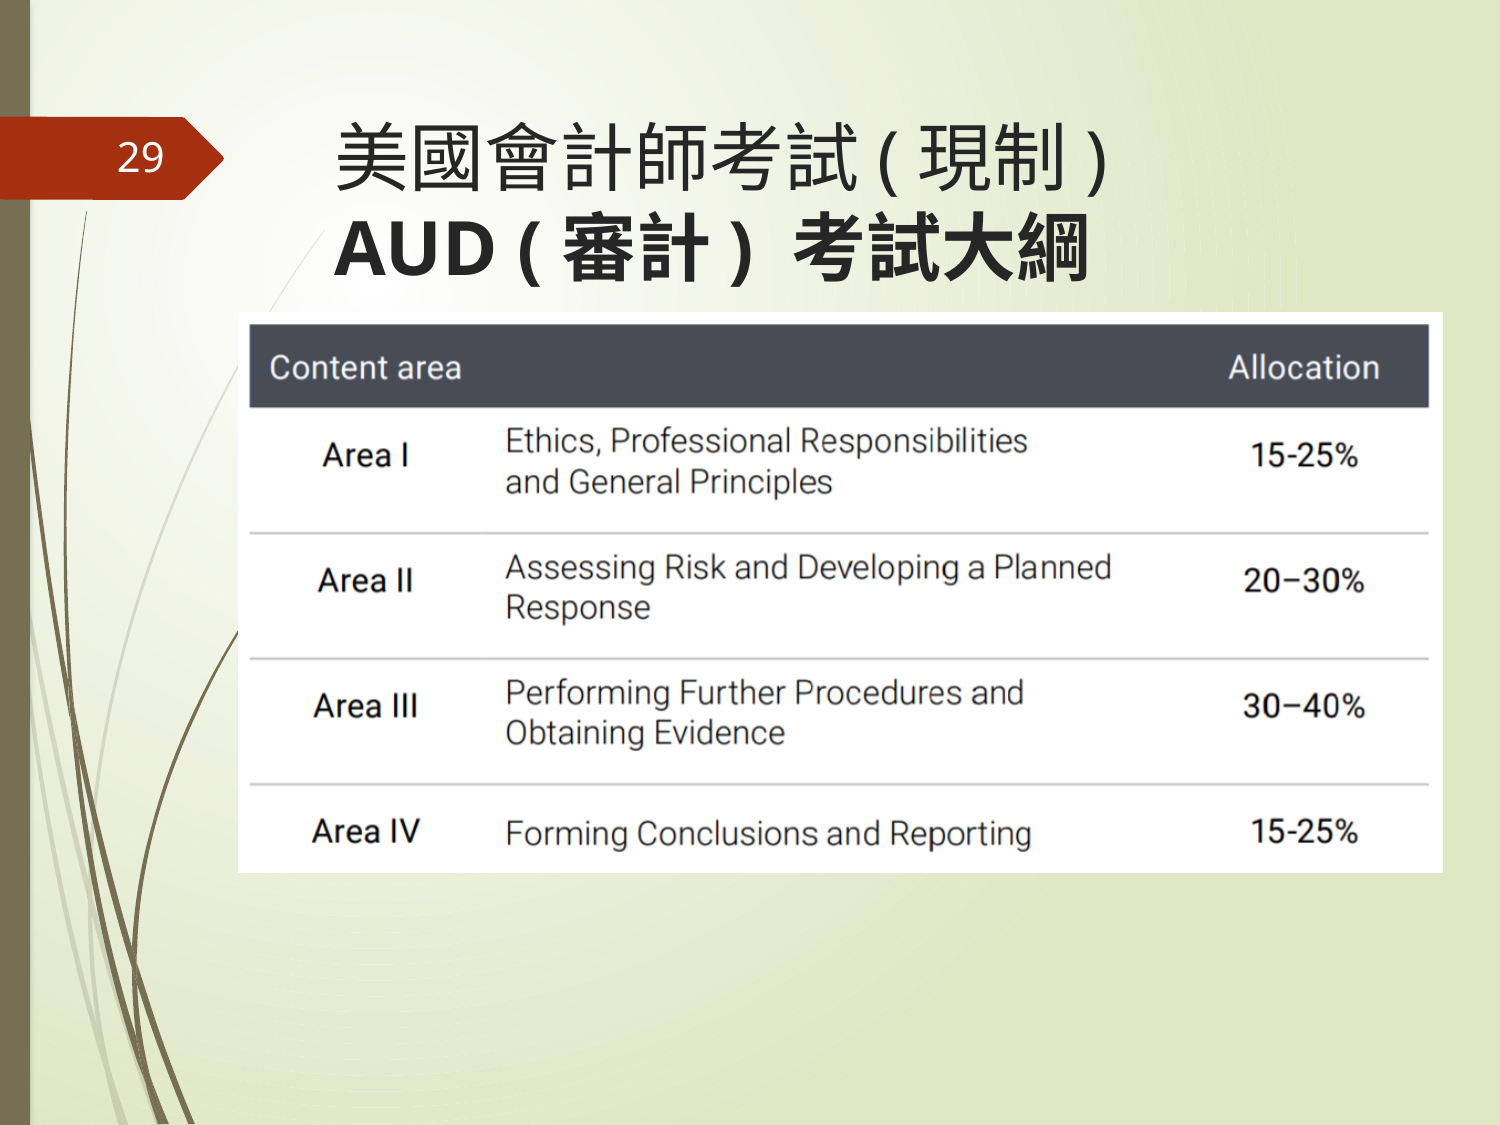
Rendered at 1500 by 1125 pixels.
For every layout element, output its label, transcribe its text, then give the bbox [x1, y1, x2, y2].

title 美國會計師考試(現制) AUD (審計) 考試大綱 [319, 102, 1400, 311]
slide_number 29 [83, 129, 180, 190]
picture [238, 312, 1443, 873]
